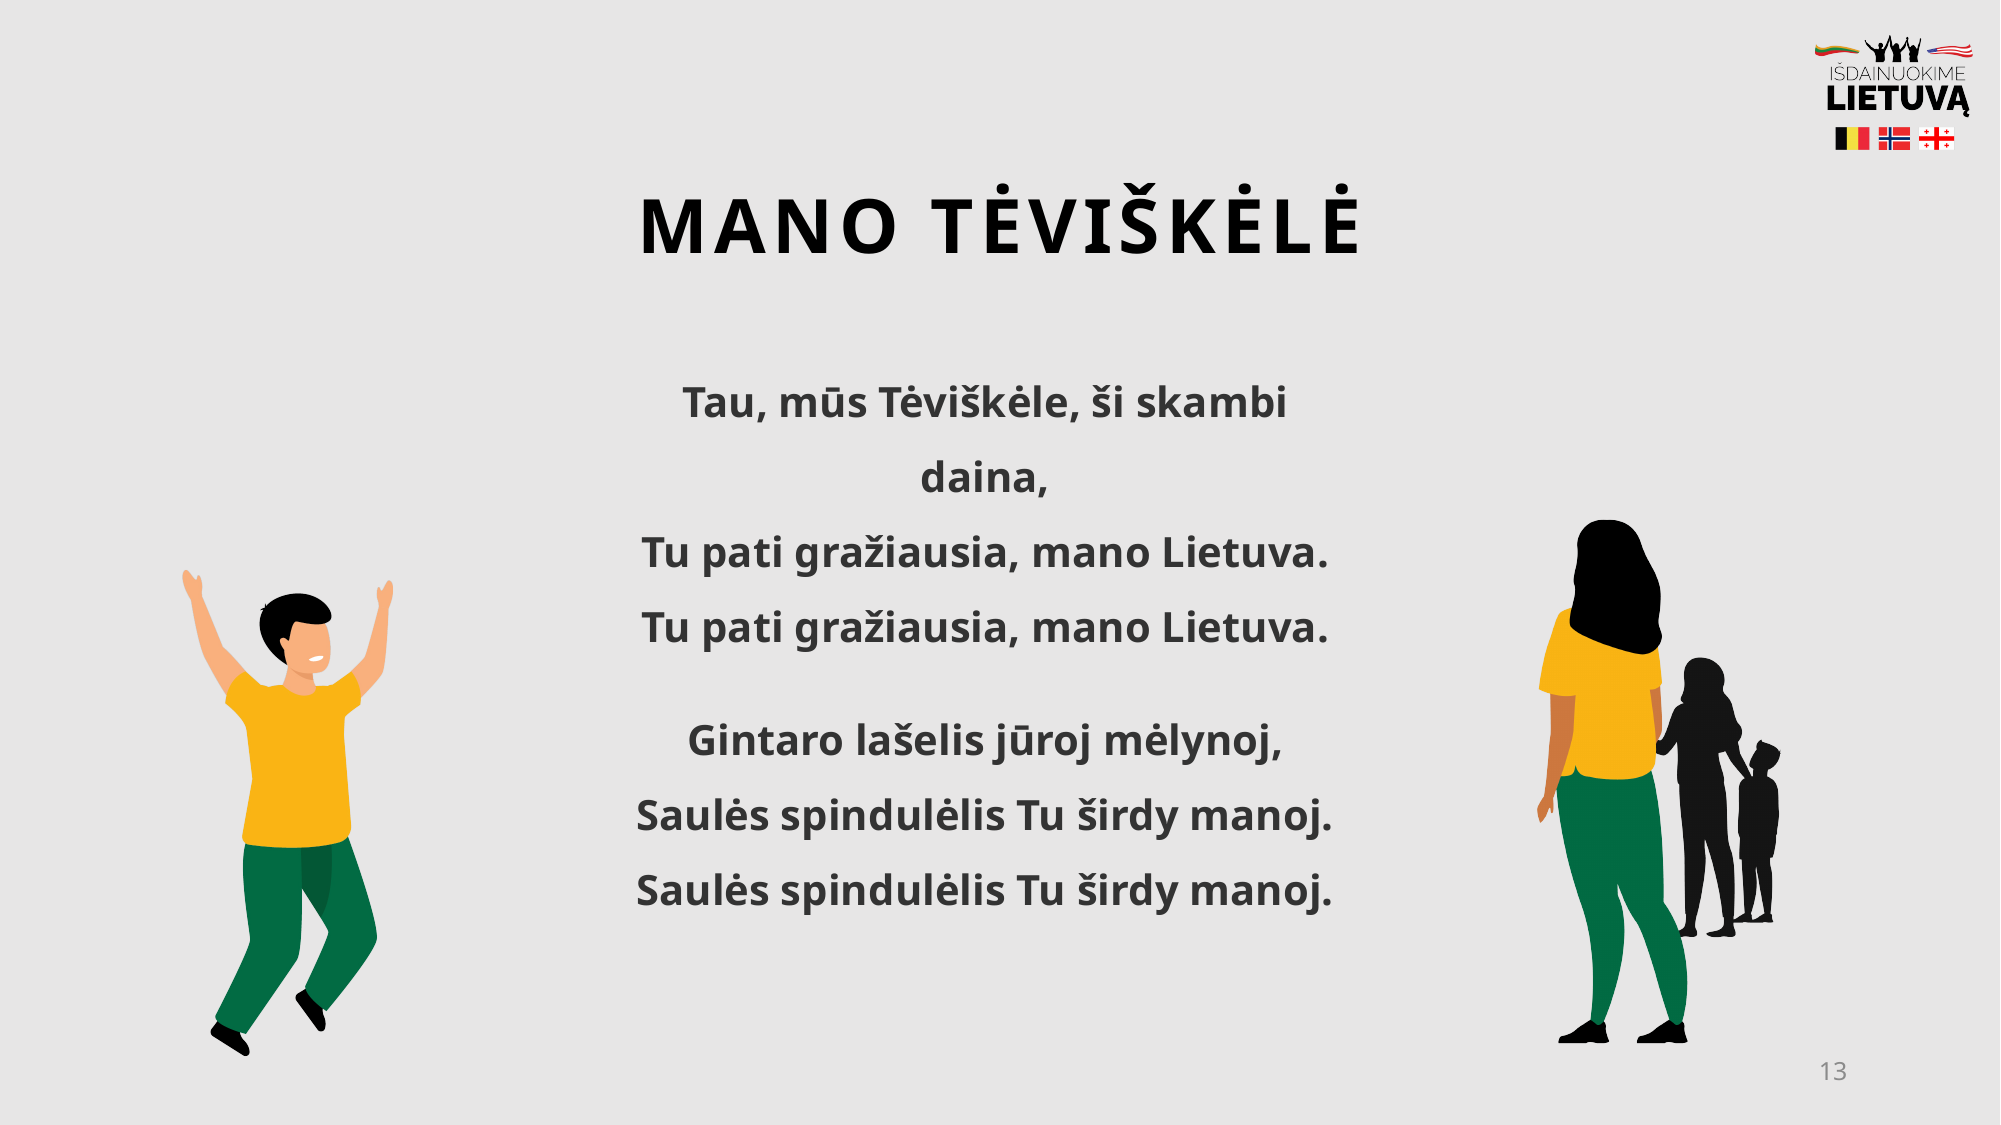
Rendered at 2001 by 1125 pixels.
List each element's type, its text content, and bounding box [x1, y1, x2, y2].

text_box [250, 323, 985, 1043]
picture [1510, 494, 1804, 1073]
slide_number 13 [1412, 1042, 1863, 1103]
text_box Tau, mūs Tėviškėle, ši skambi daina, Tu pati gražiausia, mano Lietuva. Tu pati gražiausia, mano Lietuva. Gintaro lašelis jūroj mėlynoj, Saulės spindulėlis Tu širdy manoj. Saulės spindulėlis Tu širdy manoj. [602, 343, 1369, 782]
picture [120, 524, 456, 1103]
title Mano tėviškėlė [137, 190, 1863, 268]
picture [1803, 30, 1980, 167]
text_box [985, 323, 1707, 1043]
